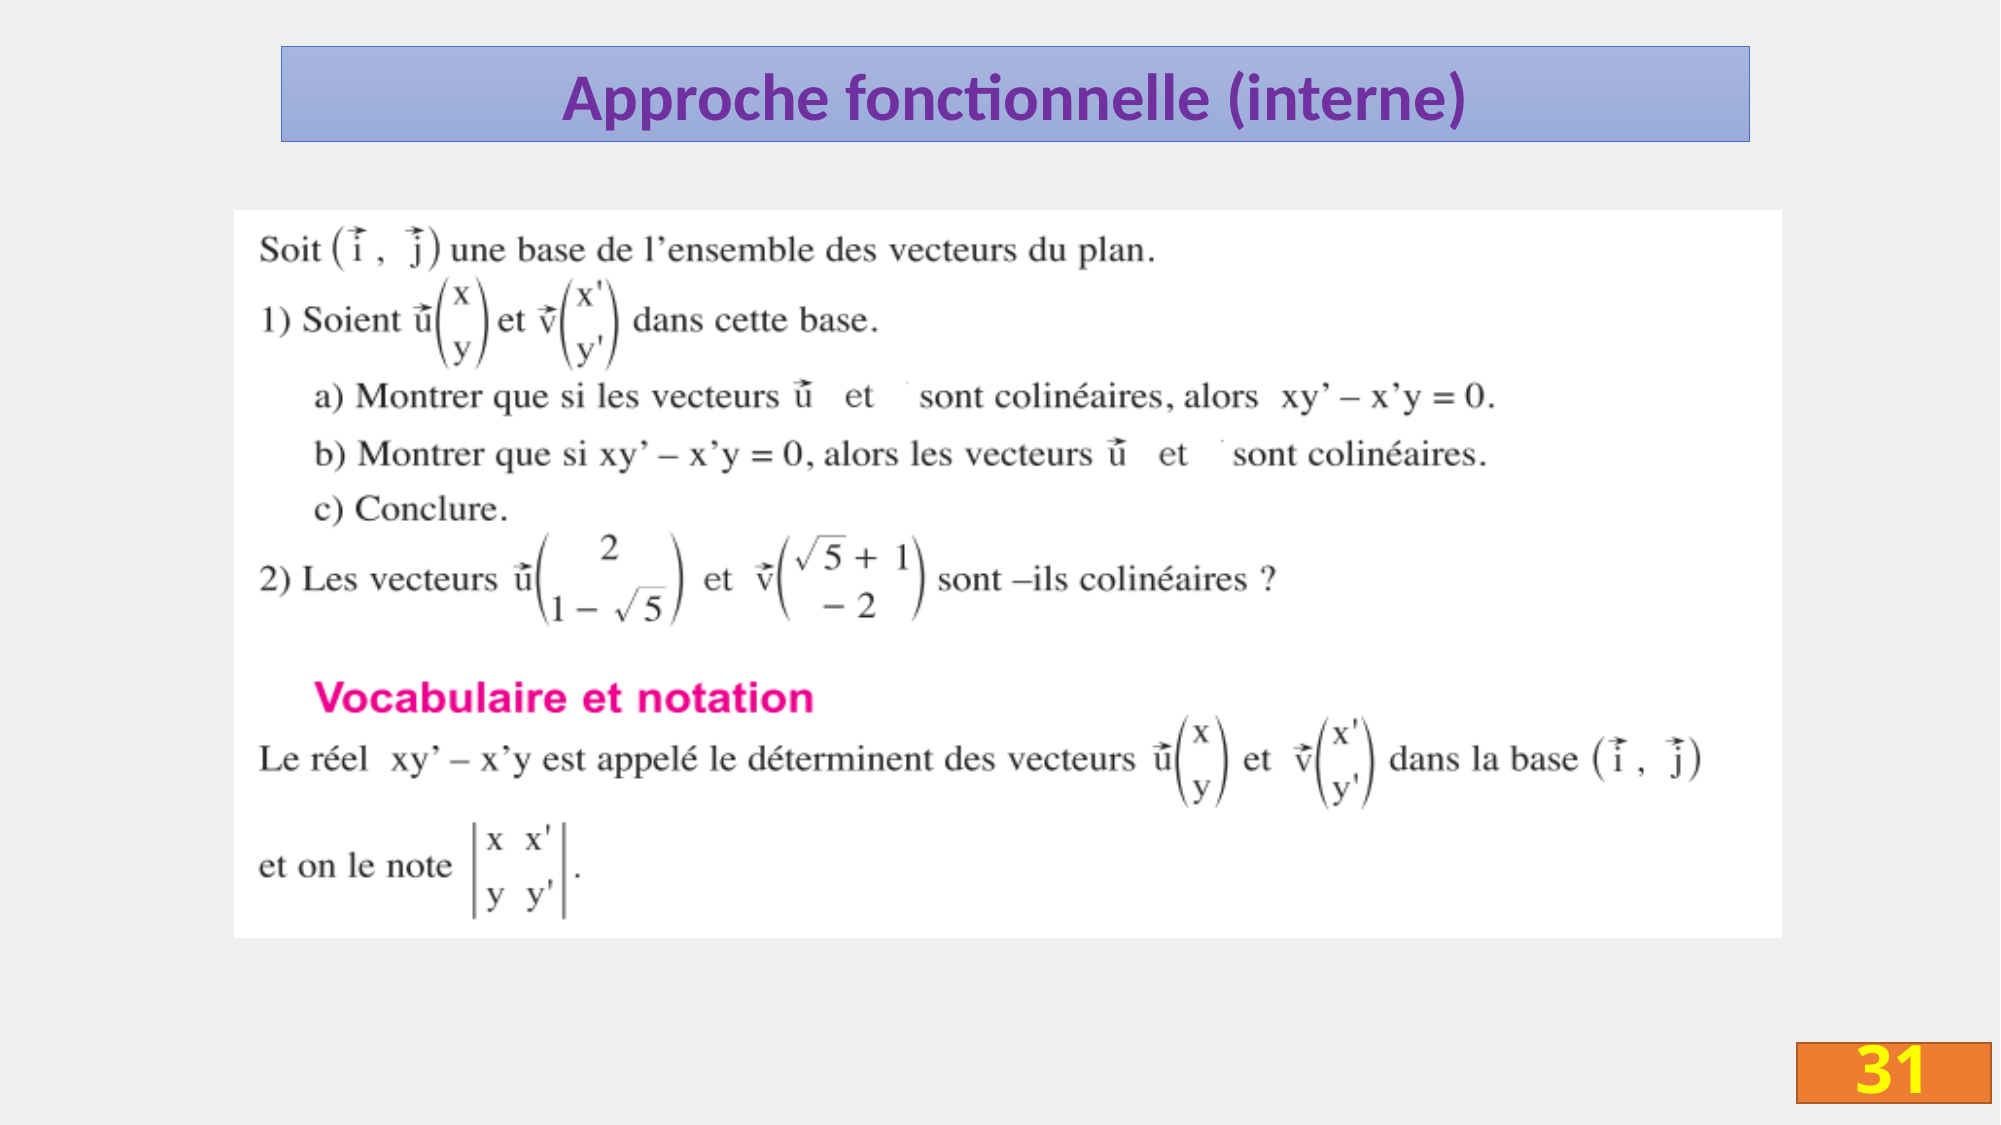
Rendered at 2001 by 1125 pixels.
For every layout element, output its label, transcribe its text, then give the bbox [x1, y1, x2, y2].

picture [234, 210, 1782, 938]
slide_number 31 [1796, 1042, 1992, 1104]
text_box Approche fonctionnelle (interne) [281, 46, 1750, 142]
